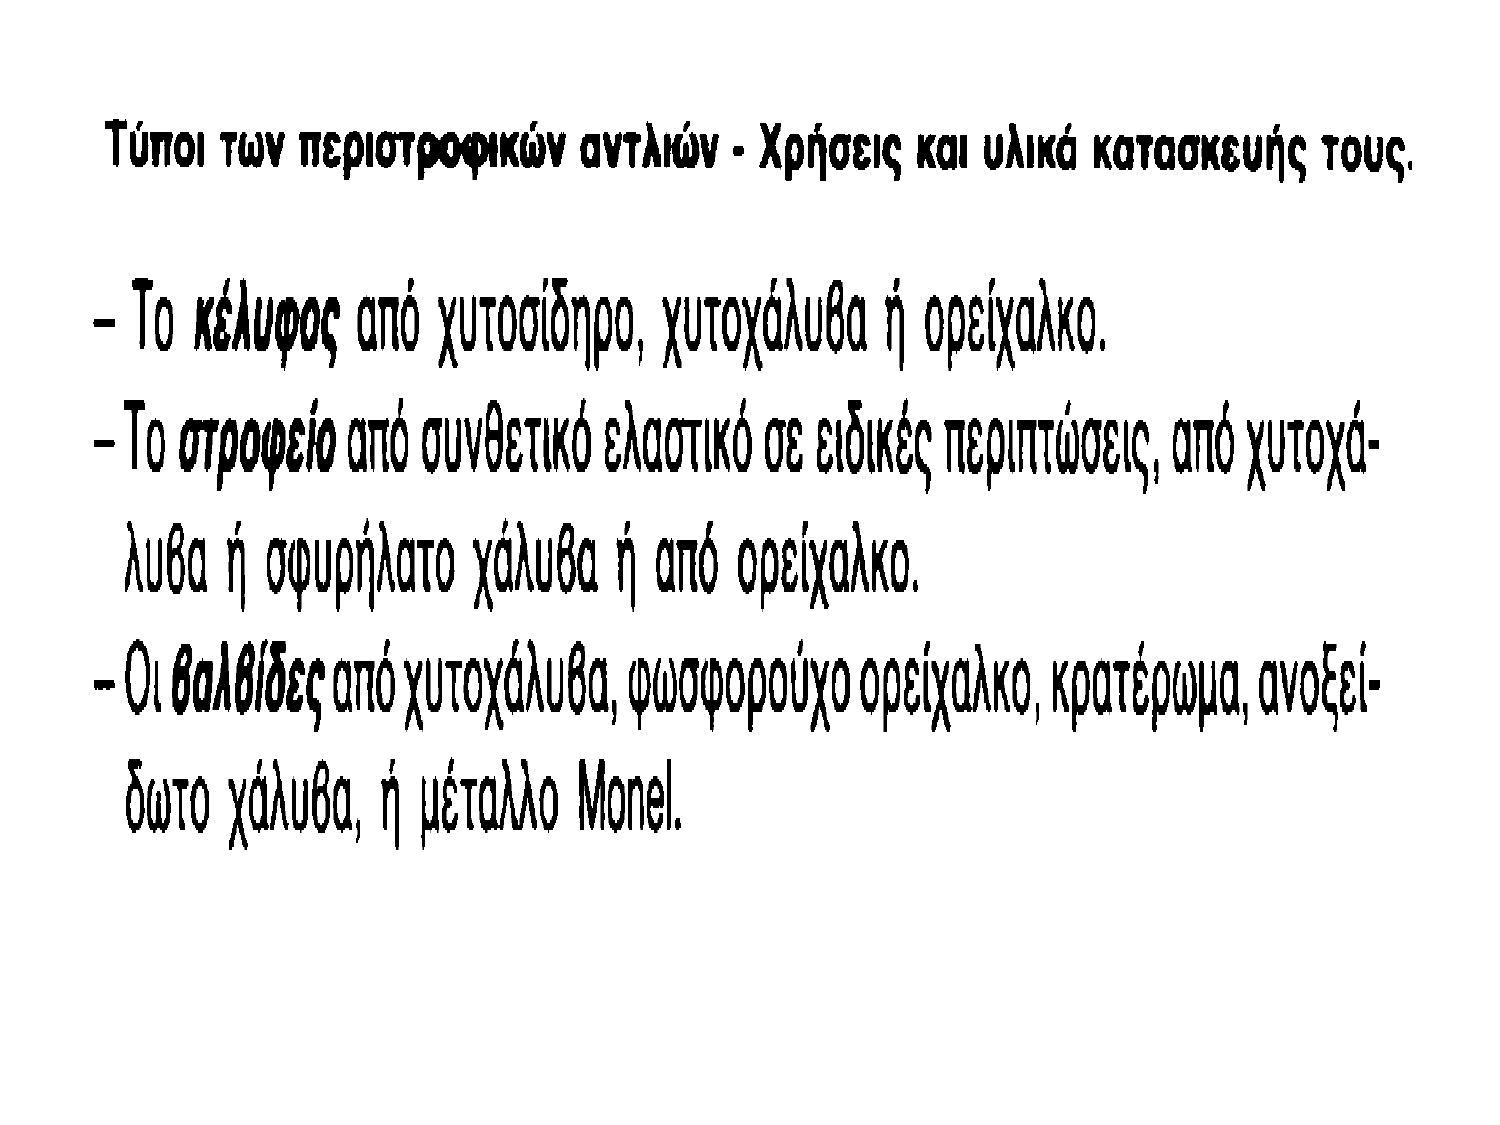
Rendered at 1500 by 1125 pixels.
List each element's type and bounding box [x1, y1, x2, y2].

list [74, 278, 1426, 988]
picture [100, 101, 1412, 218]
